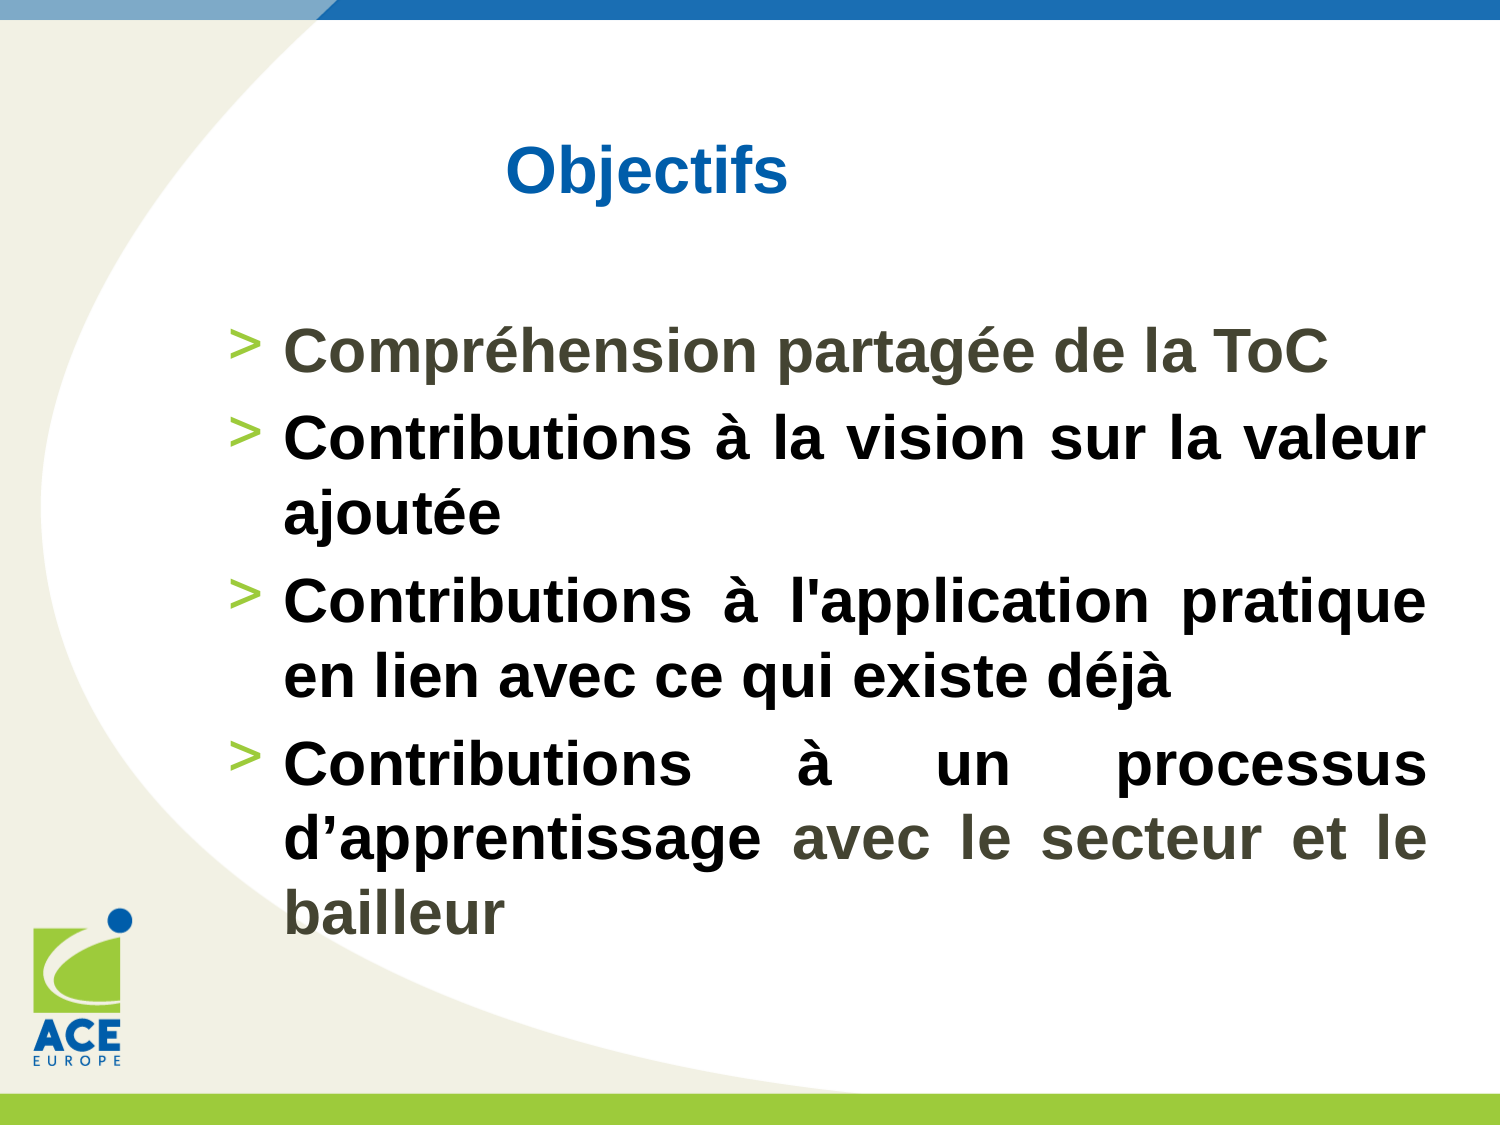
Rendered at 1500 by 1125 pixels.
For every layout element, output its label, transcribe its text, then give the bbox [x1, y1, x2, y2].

picture [0, 0, 1500, 1125]
title Objectifs [490, 101, 1500, 215]
list Compréhension partagée de la ToC Contributions à la vision sur la valeur ajoutée Contributions à l'application pratique en lien avec ce qui existe déjà Contributions à un processus d’apprentissage avec le secteur et le bailleur [212, 302, 1444, 1016]
